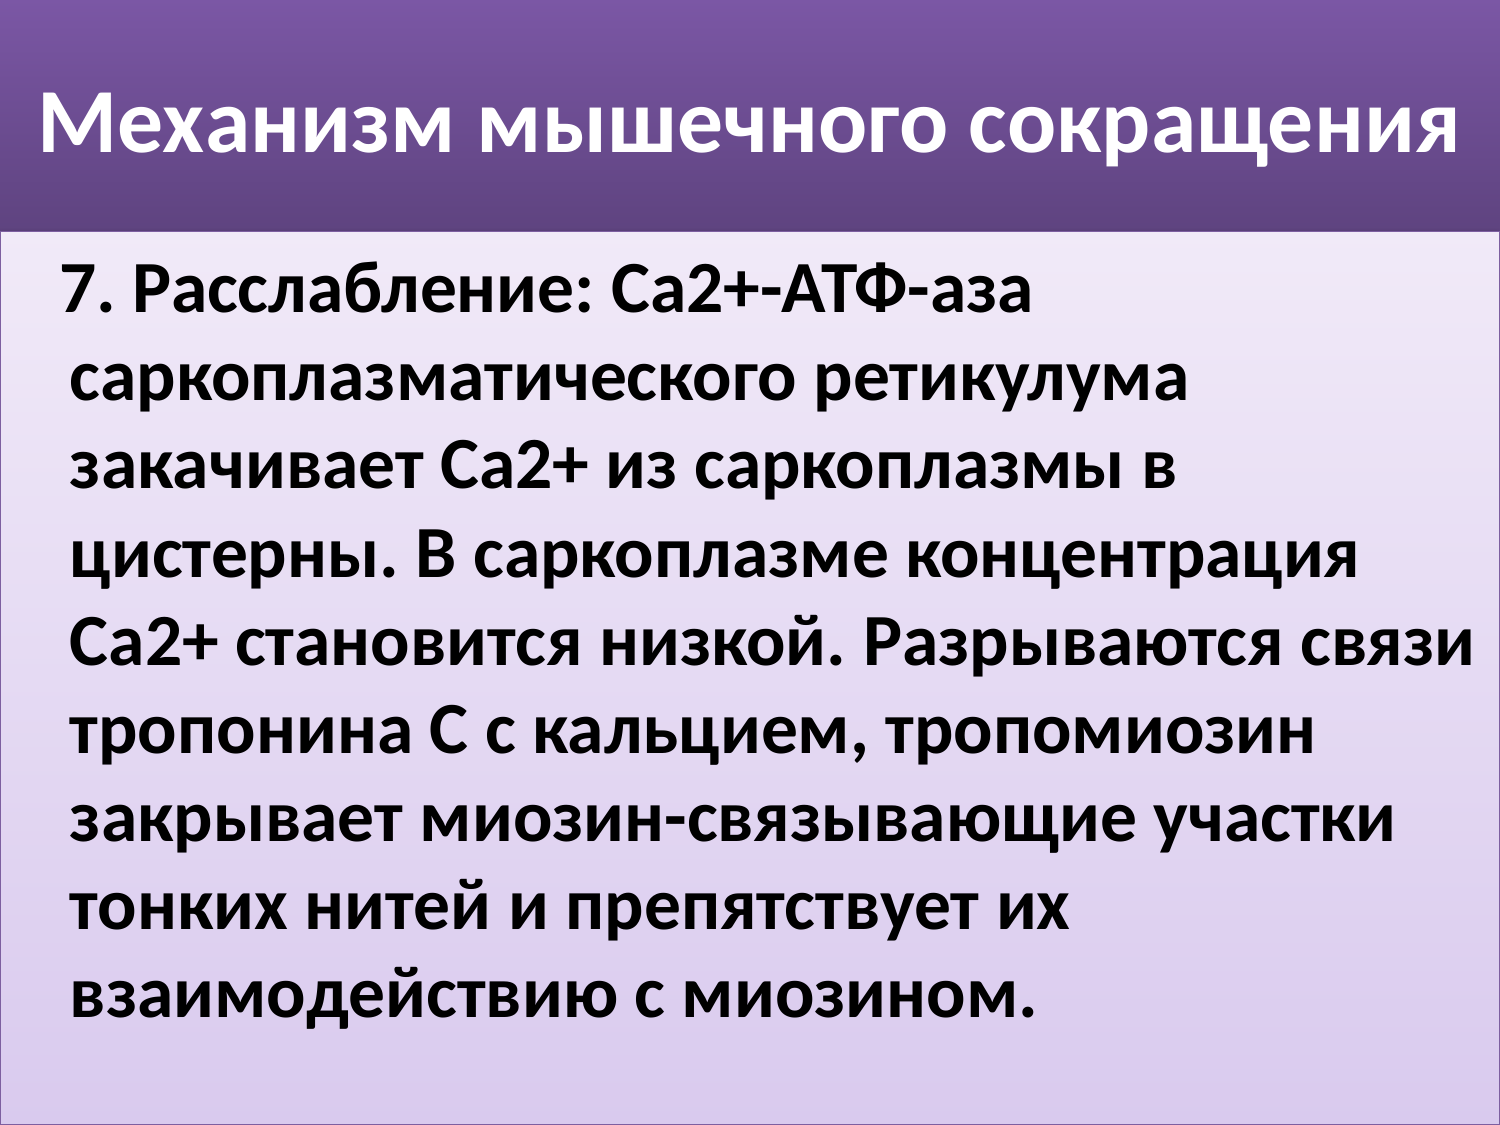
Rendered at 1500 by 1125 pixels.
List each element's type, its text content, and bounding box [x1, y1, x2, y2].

list 7. Расслабление: Са2+-АТФ-аза саркоплазматического ретикулума закачивает Са2+ из саркоплазмы в цистерны. В саркоплазме концентрация Са2+ становится низкой. Разрываются связи тропонина С с кальцием, тропомиозин закрывает миозин-связывающие участки тонких нитей и препятствует их взаимодействию с миозином. [0, 231, 1500, 1125]
title Механизм мышечного сокращения [0, 0, 1500, 230]
